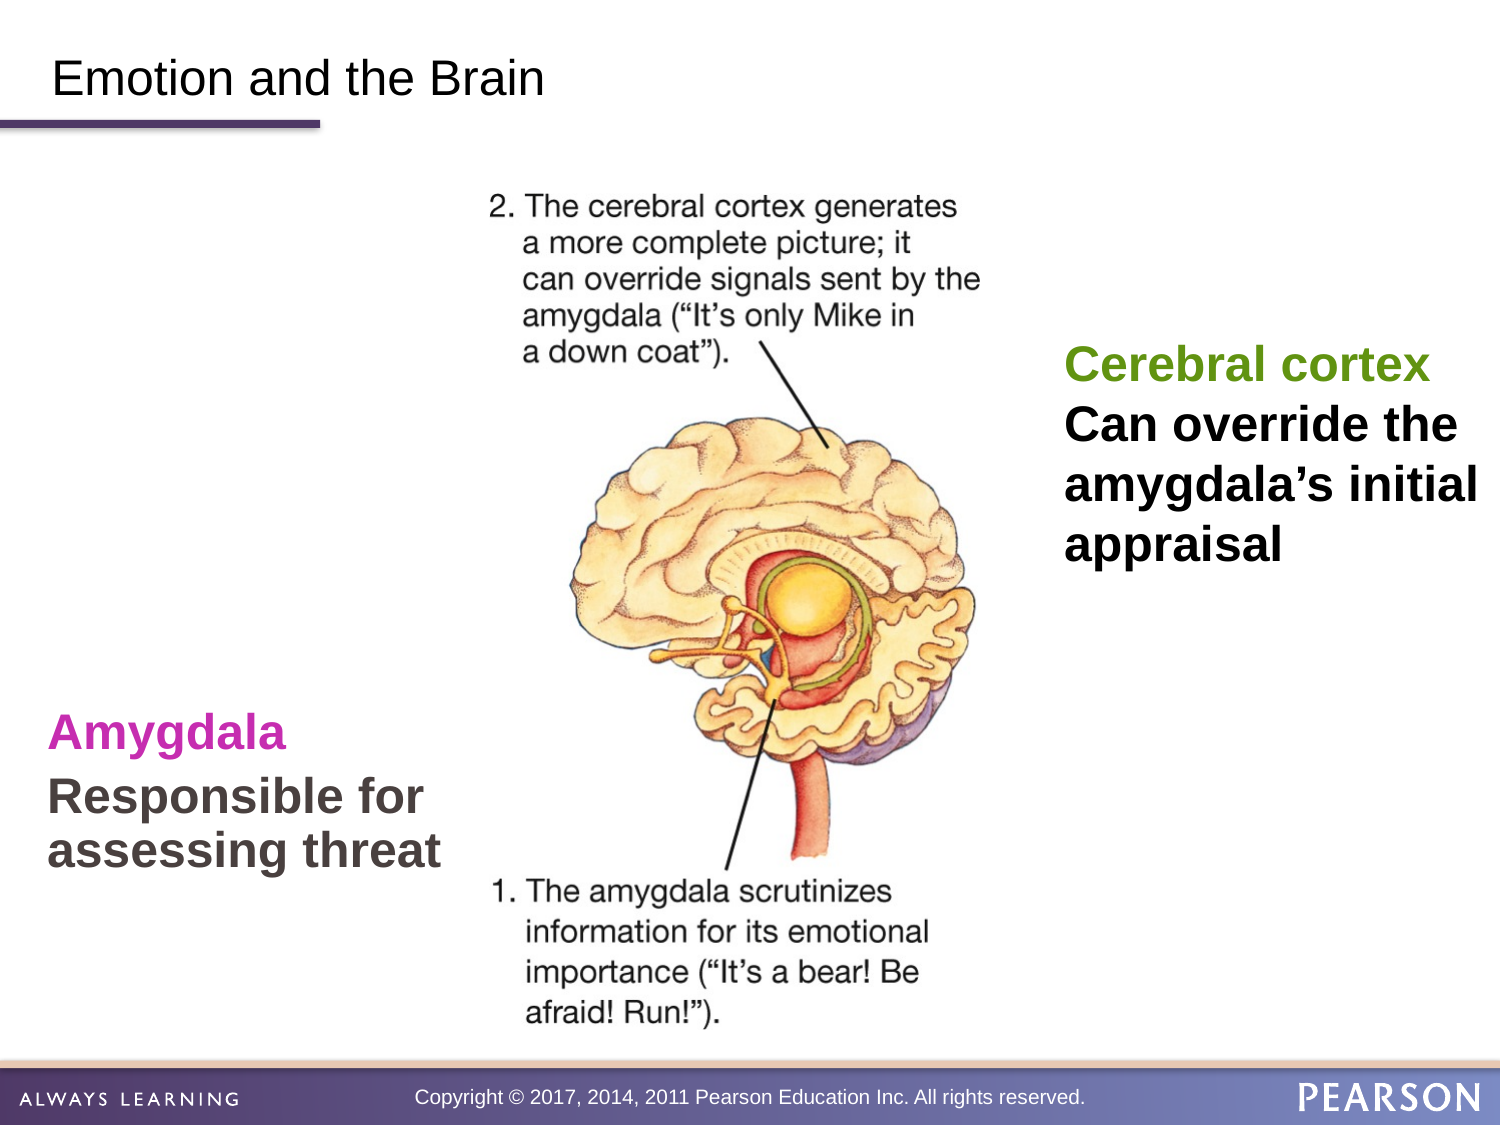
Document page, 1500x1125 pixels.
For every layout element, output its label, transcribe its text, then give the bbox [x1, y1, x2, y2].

text_box Amygdala Responsible for assessing threat [32, 698, 483, 916]
title Emotion and the Brain [36, 31, 1312, 120]
picture [489, 193, 981, 1031]
list Cerebral cortex Can override the amygdala’s initial appraisal [1049, 323, 1500, 569]
